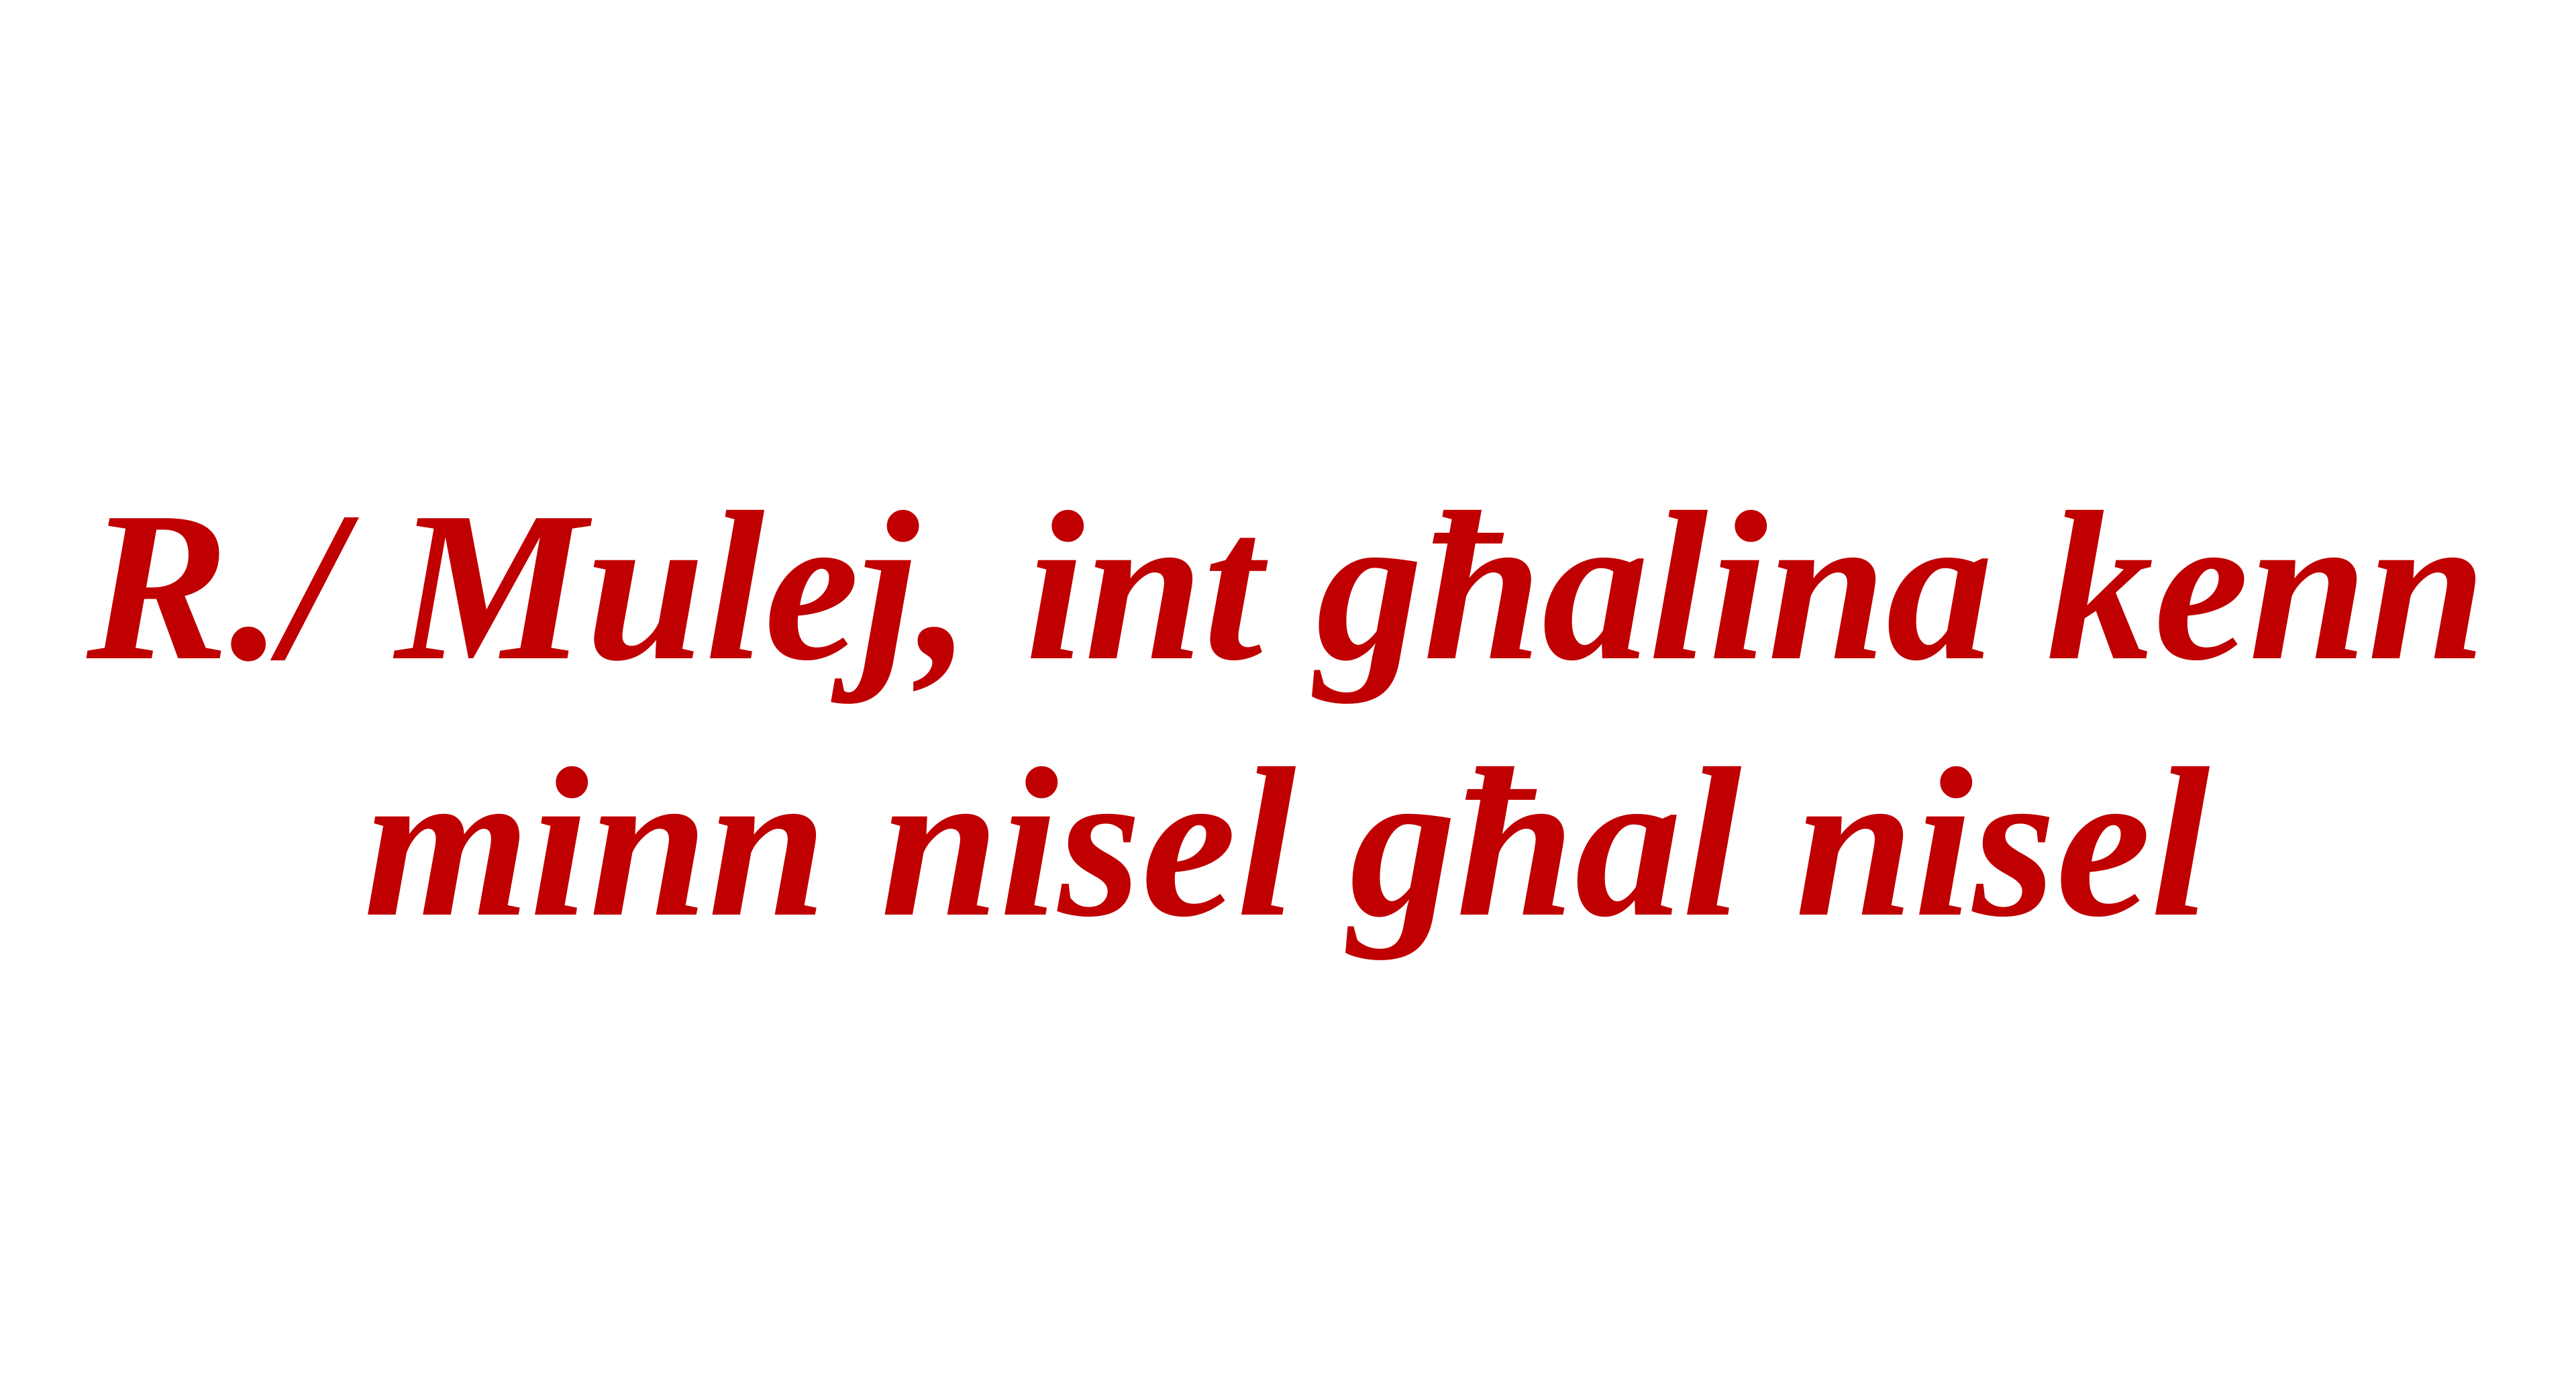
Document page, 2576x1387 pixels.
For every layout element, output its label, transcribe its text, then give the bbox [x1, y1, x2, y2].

text_box R./ Mulej, int għalina kenn minn nisel għal nisel [30, 433, 2545, 970]
